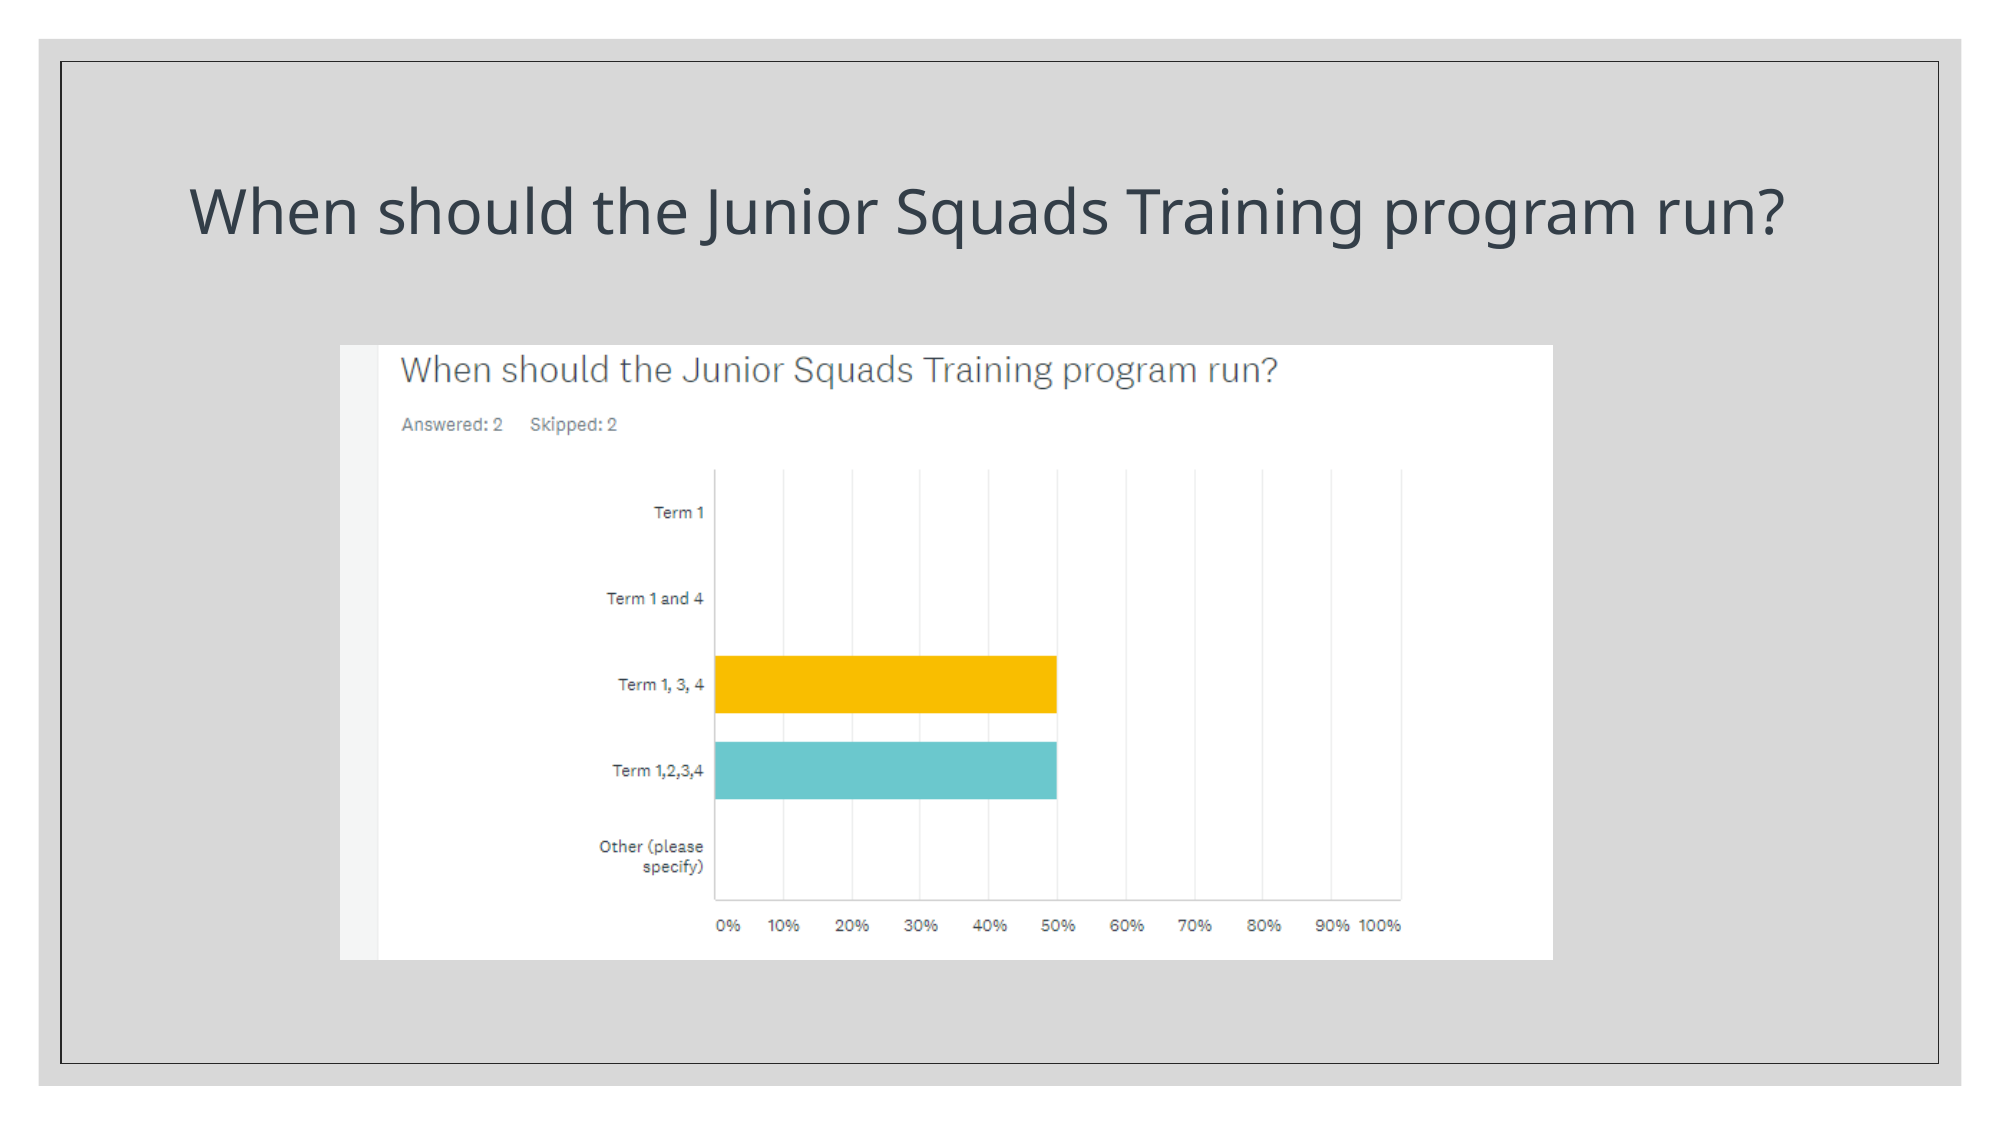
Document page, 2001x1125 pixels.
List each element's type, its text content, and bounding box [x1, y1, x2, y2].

title When should the Junior Squads Training program run? [174, 105, 1825, 331]
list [340, 345, 1553, 960]
